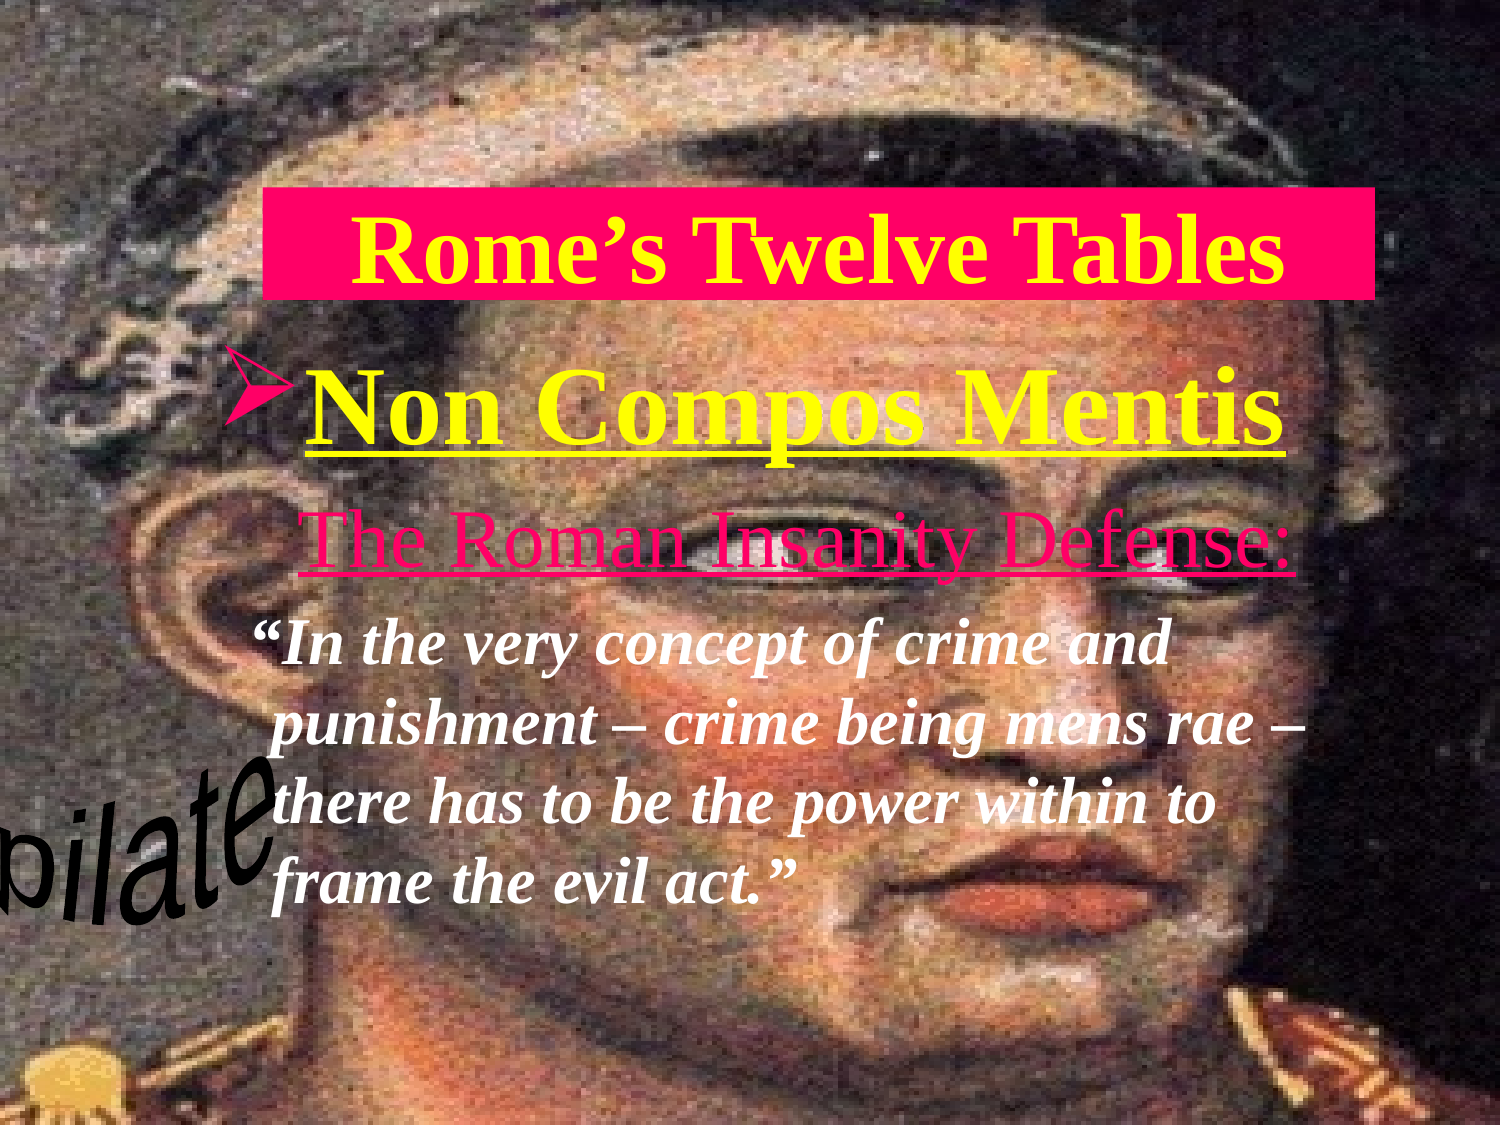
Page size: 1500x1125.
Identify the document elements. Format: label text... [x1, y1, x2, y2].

list Non Compos Mentis The Roman Insanity Defense: “In the very concept of crime and punishment – crime being mens rae – there has to be the power within to frame the evil act.” [200, 324, 1438, 1000]
picture [0, 0, 1500, 1125]
title Rome’s Twelve Tables [262, 187, 1375, 300]
